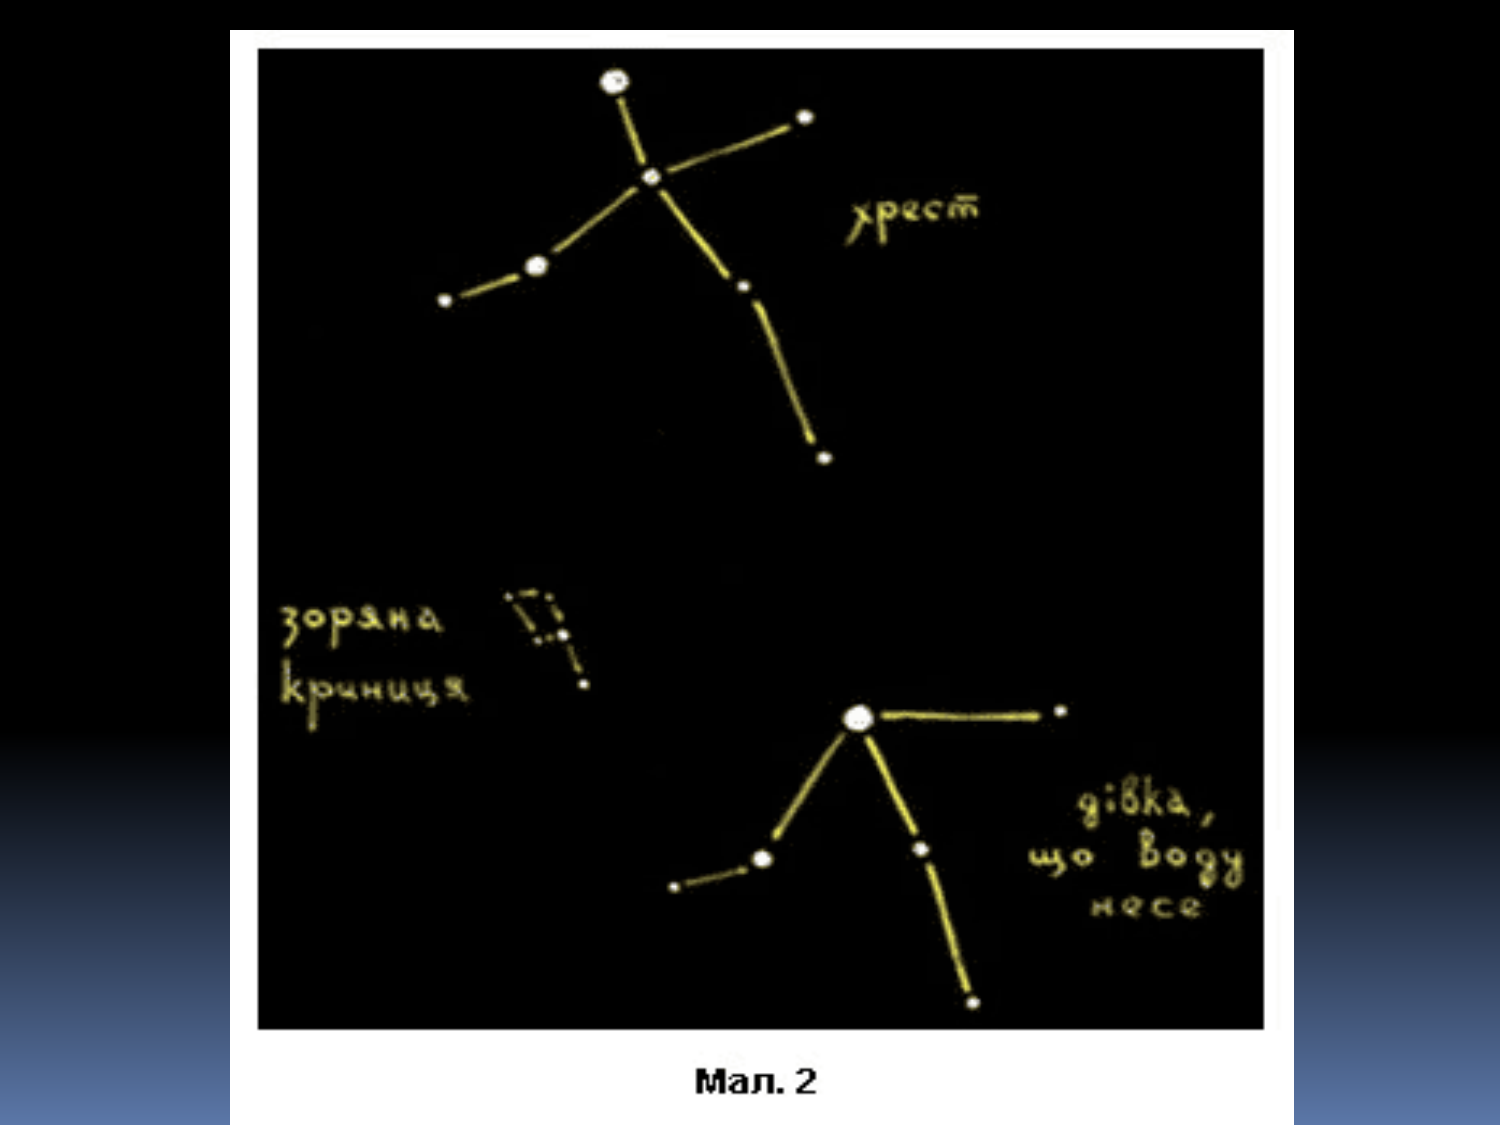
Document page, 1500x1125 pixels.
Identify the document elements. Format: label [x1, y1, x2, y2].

picture [229, 30, 1294, 1125]
